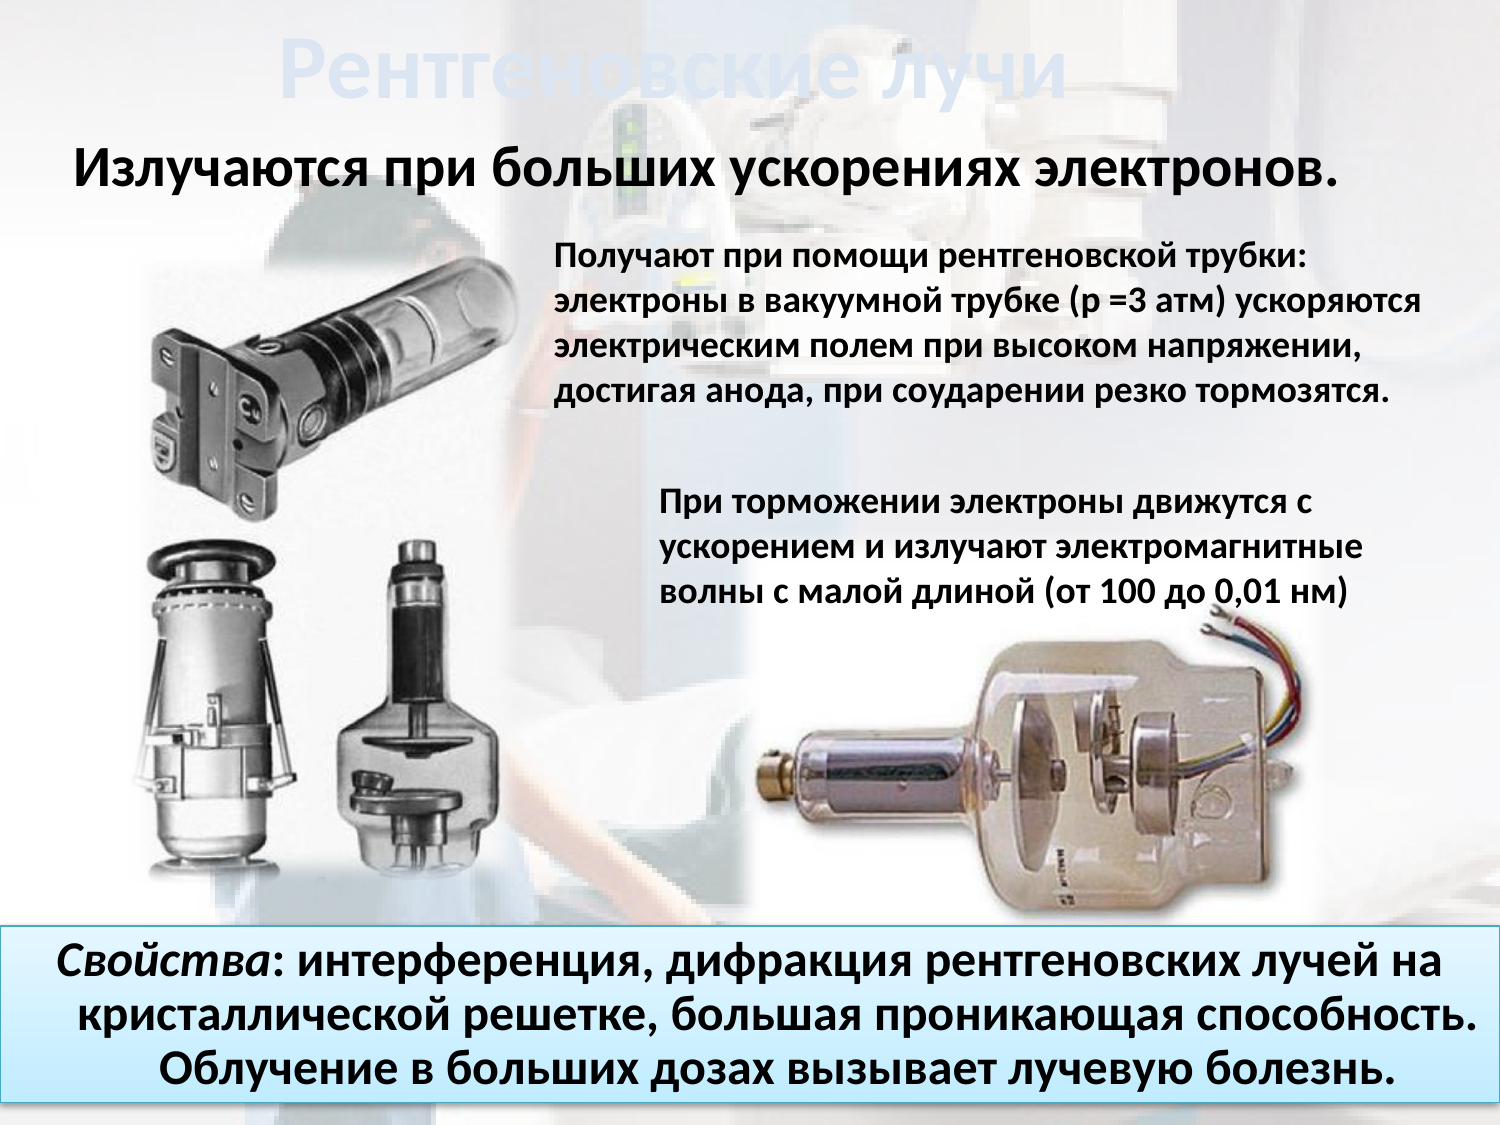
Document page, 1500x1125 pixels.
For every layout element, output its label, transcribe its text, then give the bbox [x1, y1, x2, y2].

text_box Свойства: интерференция, дифракция рентгеновских лучей на кристаллической решетке, большая проникающая способность. Облучение в больших дозах вызывает лучевую болезнь. [0, 925, 1500, 1103]
picture [726, 527, 1337, 1001]
text_box Излучаются при больших ускорениях электронов. [58, 128, 1409, 230]
text_box При торможении электроны движутся с ускорением и излучают электромагнитные волны с малой длиной (от 100 до 0,01 нм) [644, 468, 1395, 619]
text_box Получают при помощи рентгеновской трубки: электроны в вакуумной трубке (р =3 атм) ускоряются электрическим полем при высоком напряжении, достигая анода, при соударении резко тормозятся. [538, 222, 1500, 418]
text_box Рентгеновские лучи [0, 0, 1350, 188]
picture [128, 245, 525, 885]
